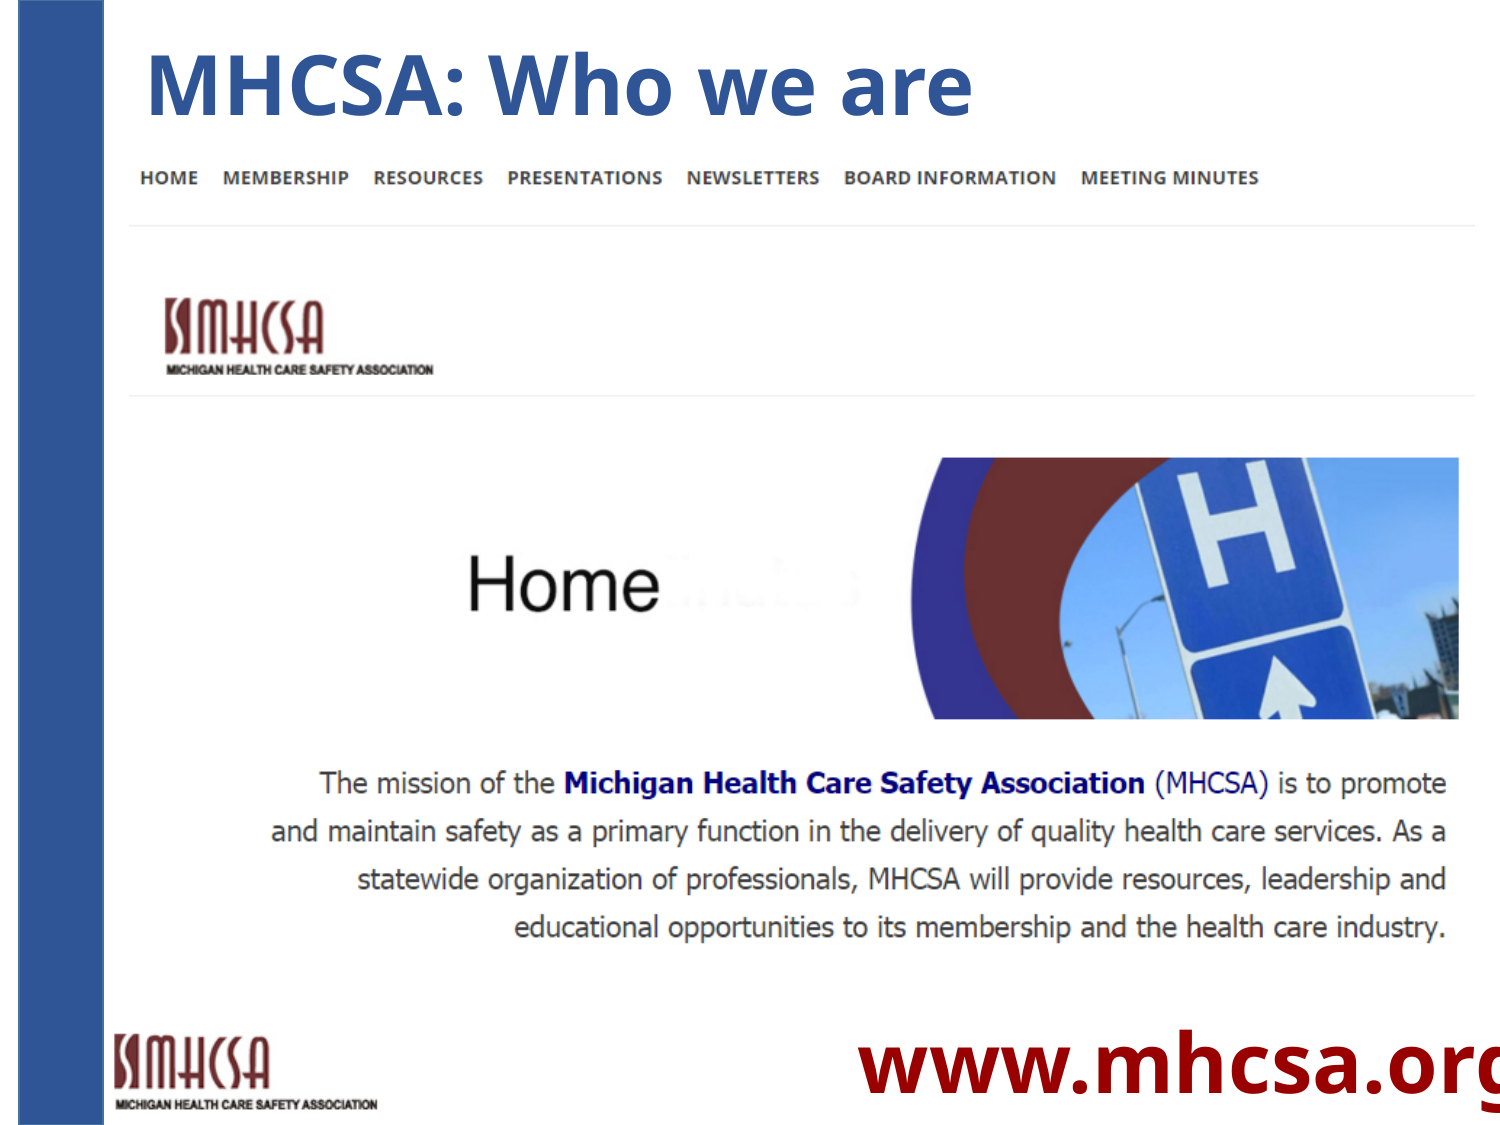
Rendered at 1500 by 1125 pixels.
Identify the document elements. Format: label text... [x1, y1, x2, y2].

picture [129, 154, 1475, 955]
title www.mhcsa.org [843, 986, 1500, 1125]
text_box MHCSA: Who we are [129, 22, 1444, 154]
picture [104, 1018, 407, 1125]
